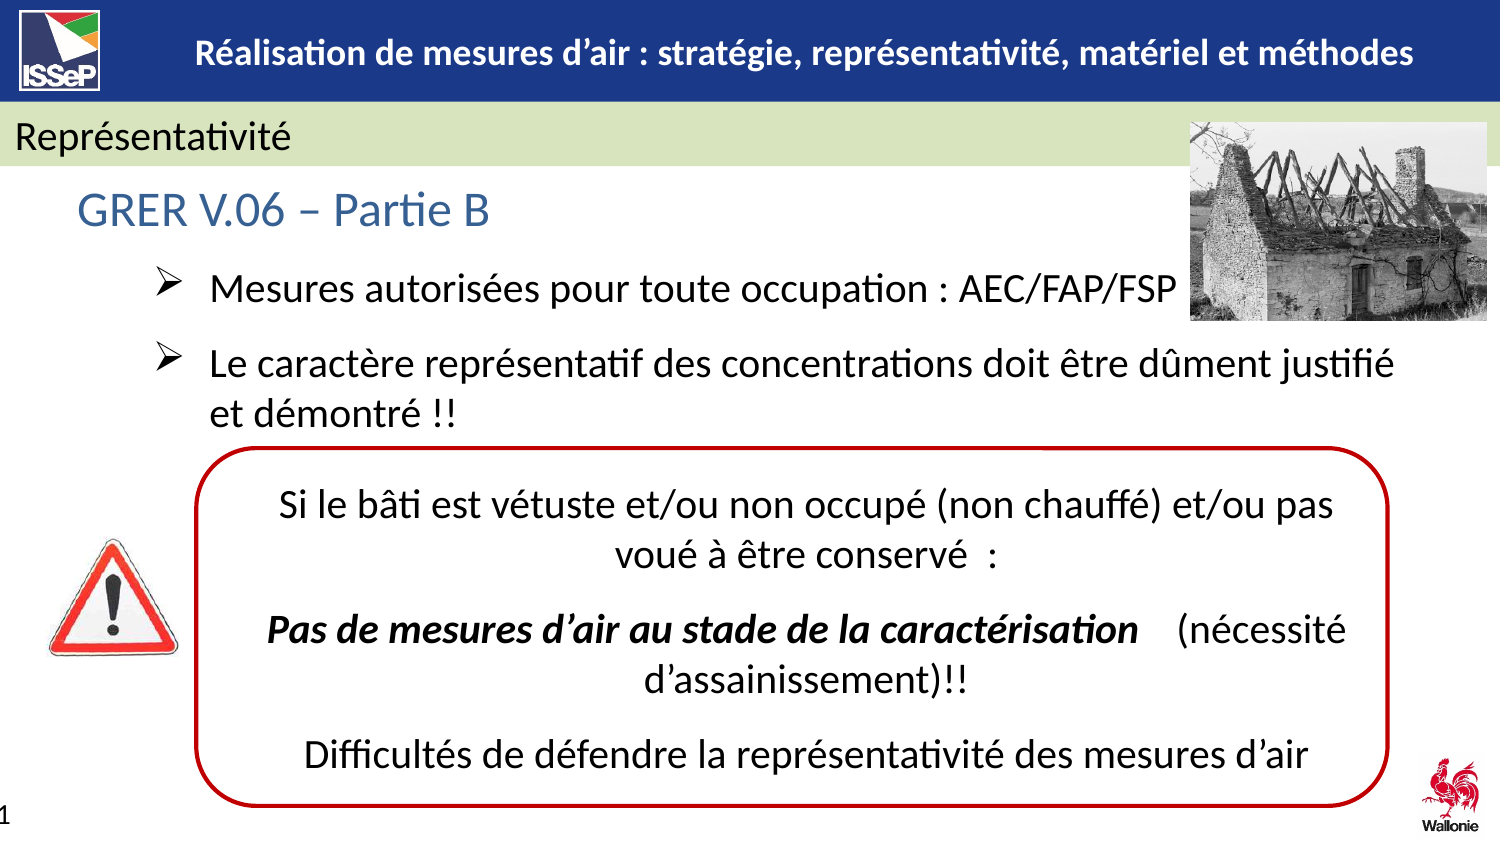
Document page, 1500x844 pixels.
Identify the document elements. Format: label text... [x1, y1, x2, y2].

picture [1418, 751, 1485, 838]
text_box Si le bâti est vétuste et/ou non occupé (non chauffé) et/ou pas voué à être conservé : Pas de mesures d’air au stade de la caractérisation (nécessité d’assainissement)!! Difficultés de défendre la représentativité des mesures d’air [194, 446, 1390, 808]
picture [19, 10, 100, 91]
picture [1190, 122, 1488, 321]
picture [45, 536, 180, 657]
text_box Représentativité [0, 101, 1500, 167]
text_box GRER V.06 – Partie B Mesures autorisées pour toute occupation : AEC/FAP/FSP Le caractère représentatif des concentrations doit être dûment justifié et démontré !! [63, 168, 1435, 544]
